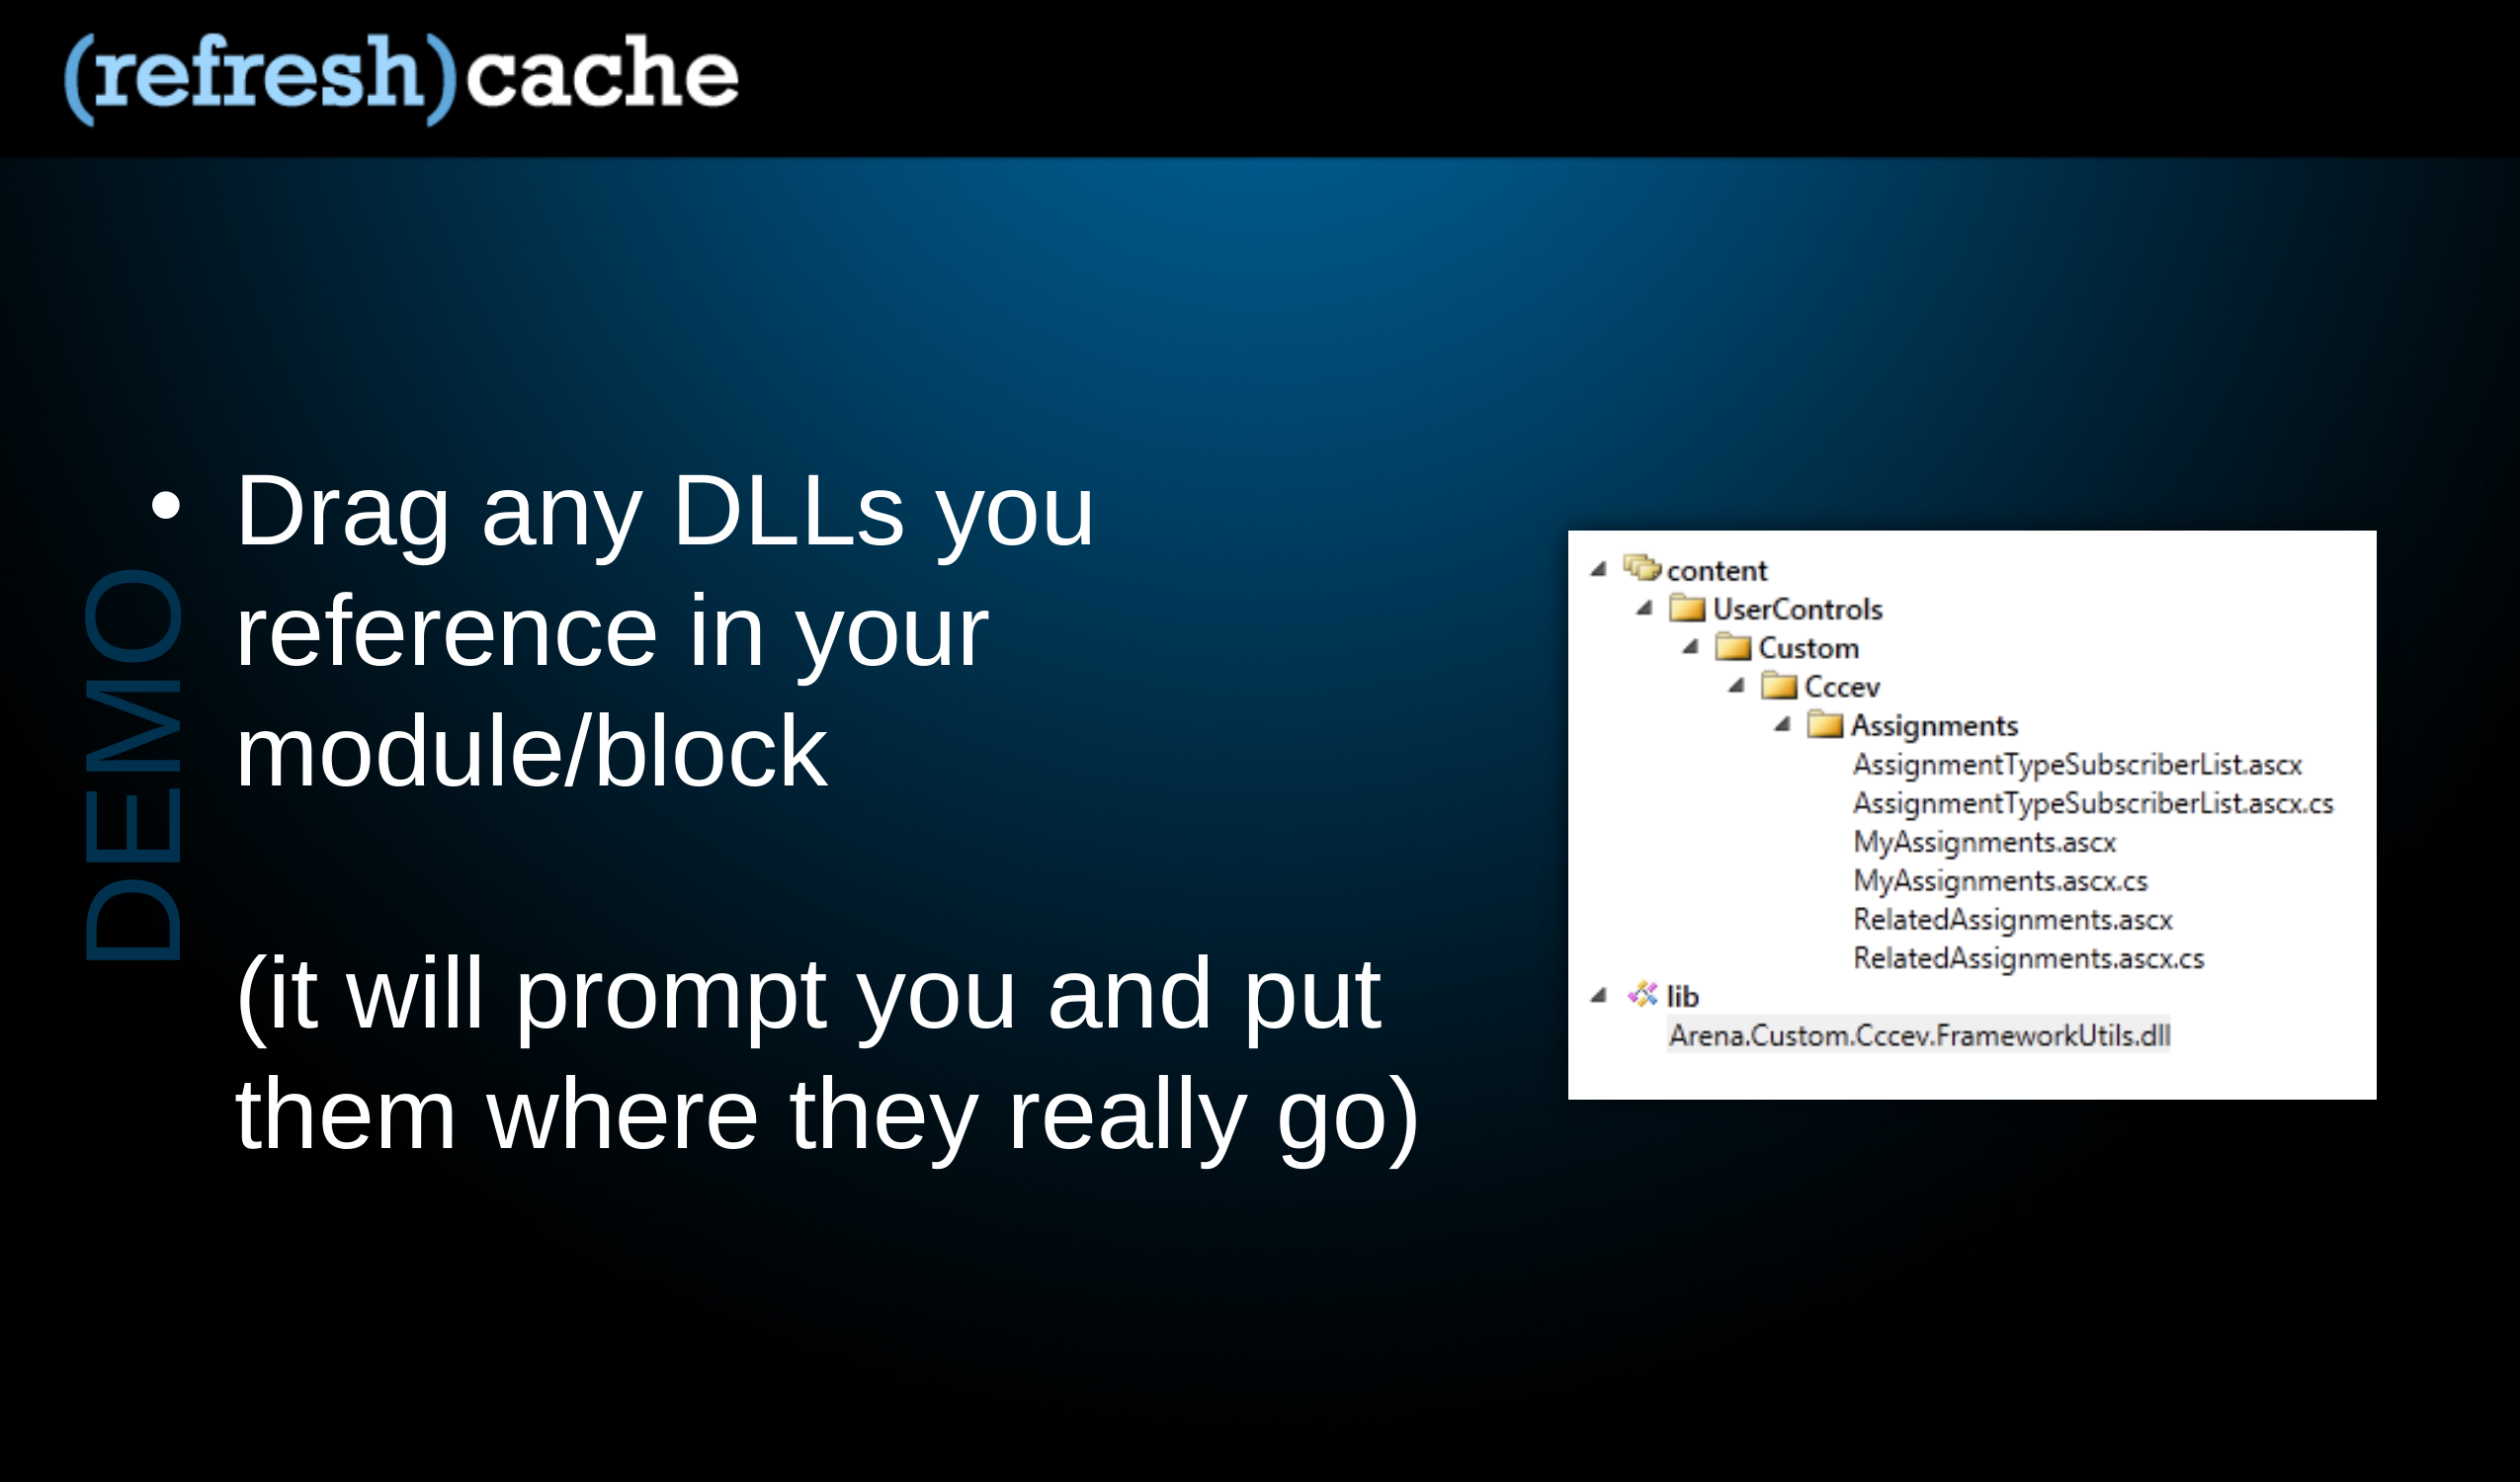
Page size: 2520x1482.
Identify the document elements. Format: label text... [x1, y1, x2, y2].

list Drag any DLLs you reference in your module/block (it will prompt you and put them where they really go) [126, 432, 1569, 1324]
text_box DEMO [37, 494, 126, 987]
picture [0, 0, 2520, 1482]
